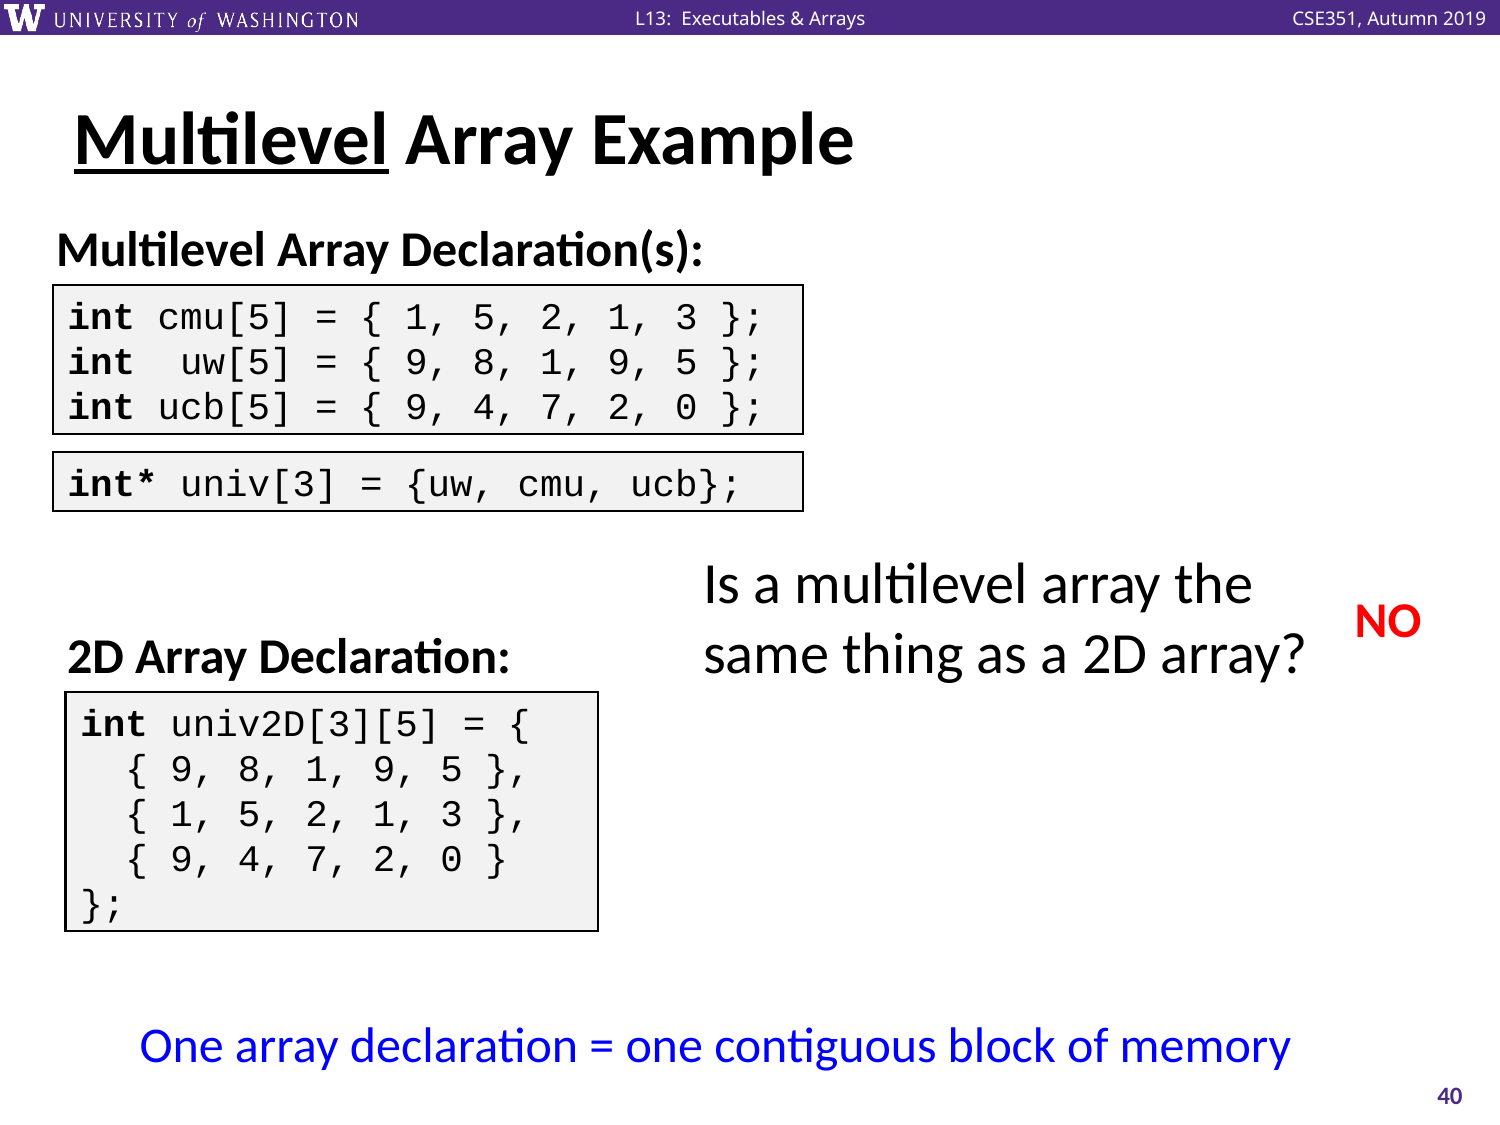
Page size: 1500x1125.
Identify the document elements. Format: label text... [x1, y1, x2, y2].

text_box int univ2D[3][5] = { { 9, 8, 1, 9, 5 }, { 1, 5, 2, 1, 3 }, { 9, 4, 7, 2, 0 } }; [65, 691, 599, 932]
slide_number 40 [1400, 1065, 1500, 1125]
text_box 2D Array Declaration: [52, 615, 527, 691]
picture [4, 4, 358, 32]
text_box NO [1339, 580, 1437, 656]
text_box One array declaration = one contiguous block of memory [124, 1004, 1307, 1080]
text_box Is a multilevel array the same thing as a 2D array? [688, 537, 1324, 693]
title Multilevel Array Example [58, 71, 1438, 198]
text_box int cmu[5] = { 1, 5, 2, 1, 3 }; int uw[5] = { 9, 8, 1, 9, 5 }; int ucb[5] = { 9, 4, 7, 2, 0 }; [52, 284, 803, 435]
text_box Multilevel Array Declaration(s): [41, 208, 720, 284]
text_box int* univ[3] = {uw, cmu, ucb}; [52, 451, 803, 512]
